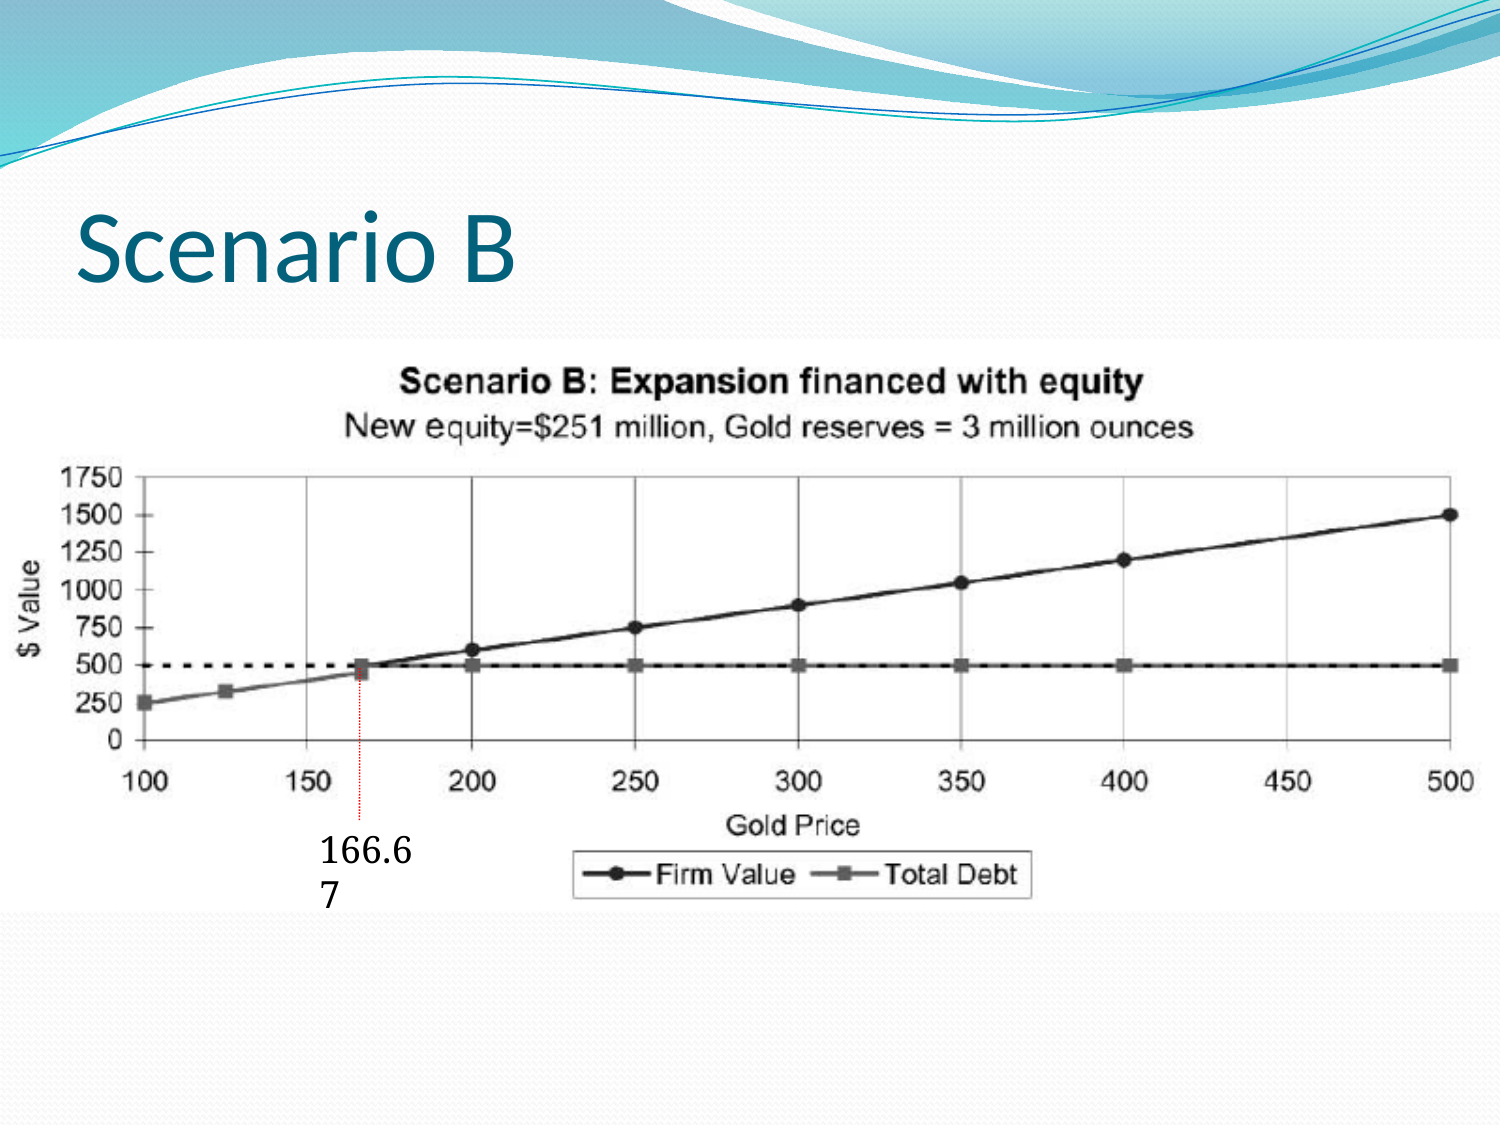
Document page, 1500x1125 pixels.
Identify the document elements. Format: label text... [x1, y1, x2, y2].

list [0, 339, 1500, 911]
title Scenario B [75, 115, 1425, 303]
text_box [285, 746, 434, 755]
